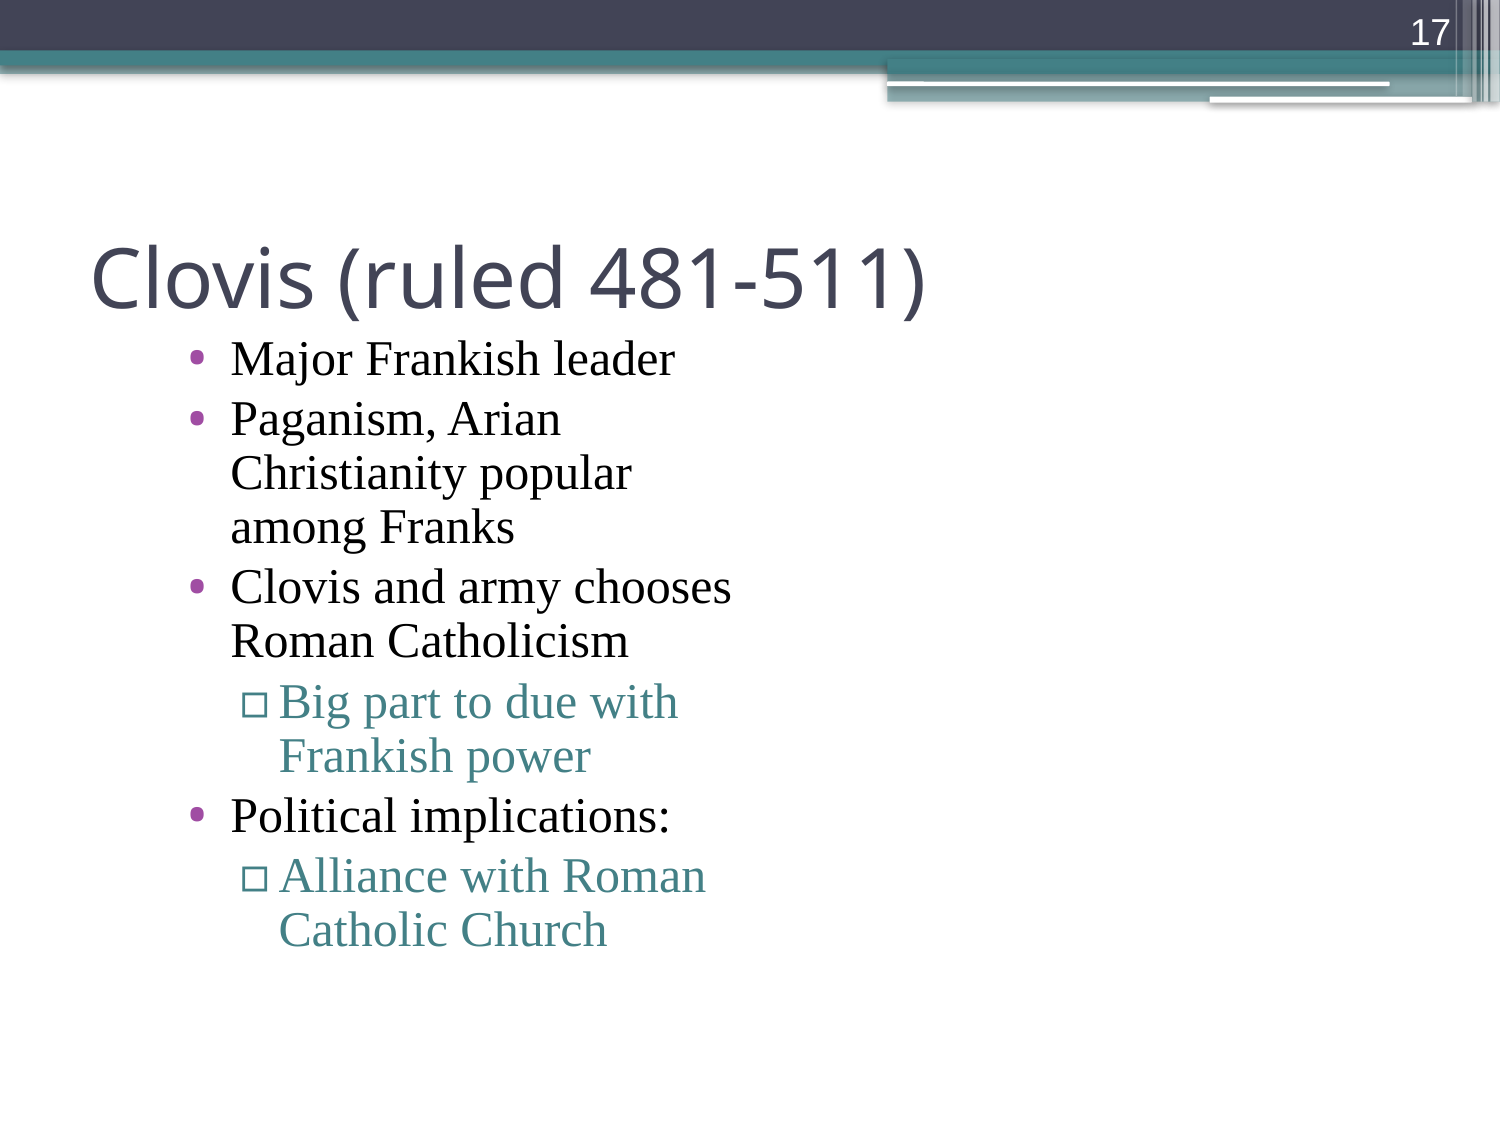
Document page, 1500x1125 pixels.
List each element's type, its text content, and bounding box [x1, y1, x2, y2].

slide_number 17 [1341, 0, 1466, 61]
title Clovis (ruled 481-511) [75, 187, 1425, 363]
list Major Frankish leader Paganism, Arian Christianity popular among Franks Clovis and army chooses Roman Catholicism Big part to due with Frankish power Political implications: Alliance with Roman Catholic Church [155, 324, 772, 1000]
